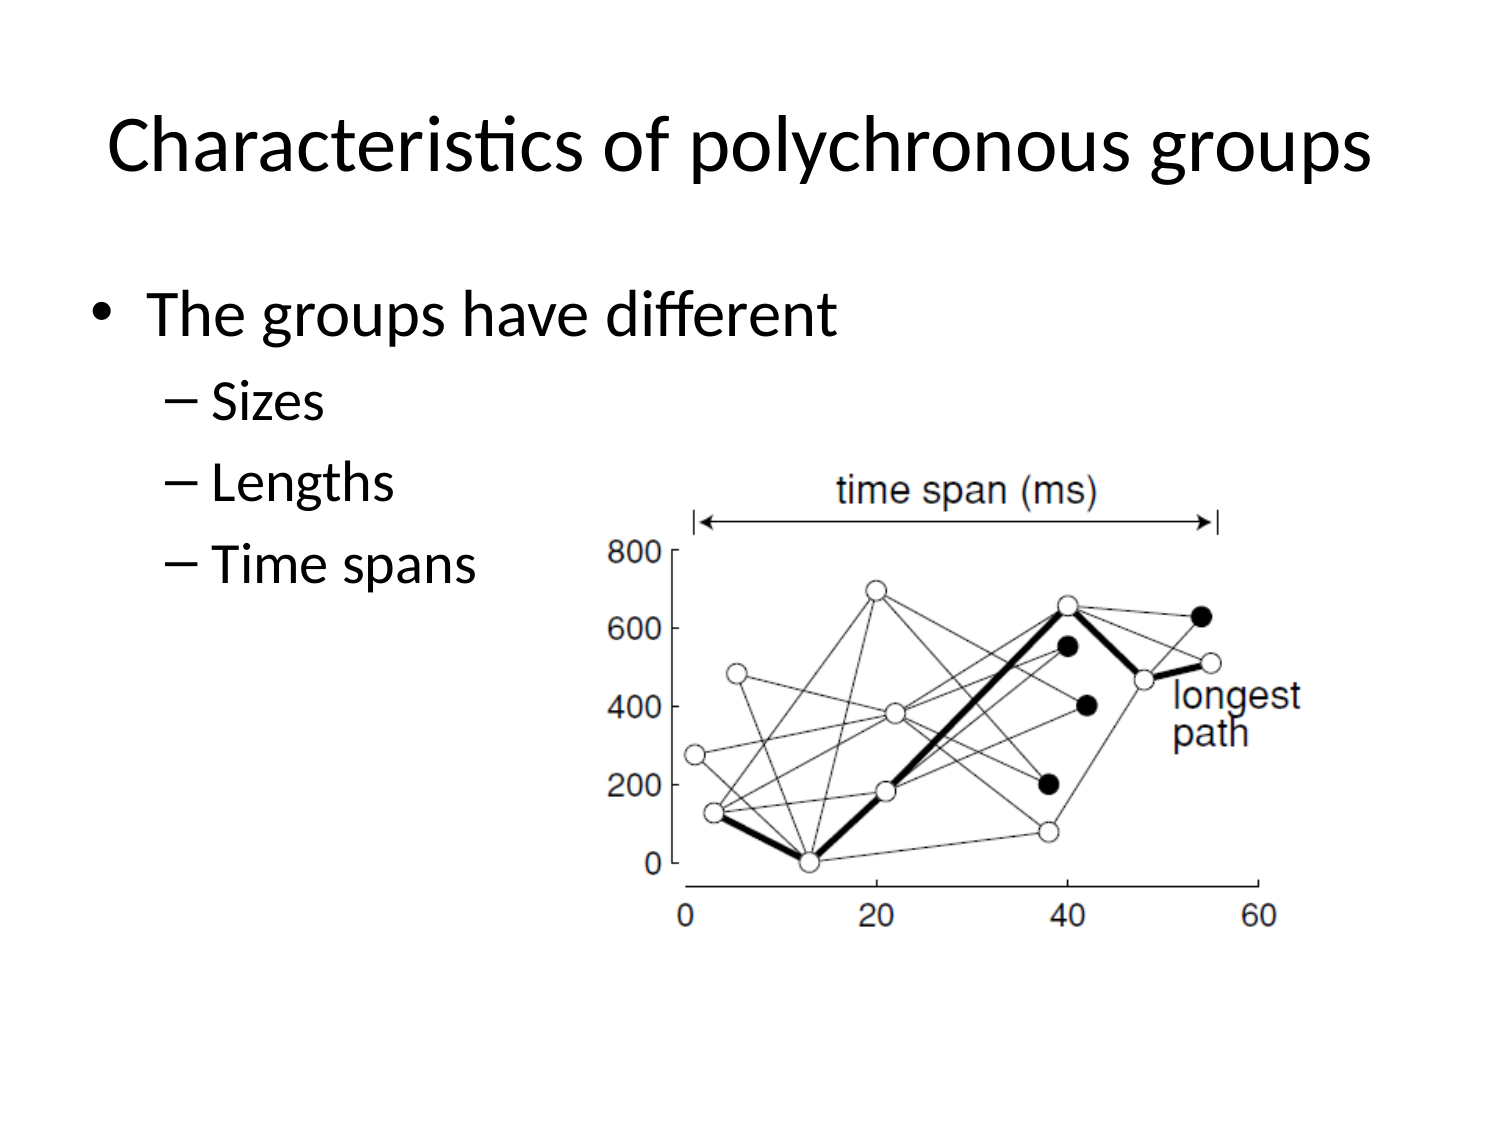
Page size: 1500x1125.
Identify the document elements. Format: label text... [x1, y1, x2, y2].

list The groups have different Sizes Lengths Time spans [75, 262, 1425, 1005]
title Characteristics of polychronous groups [75, 45, 1425, 233]
picture [562, 449, 1323, 966]
